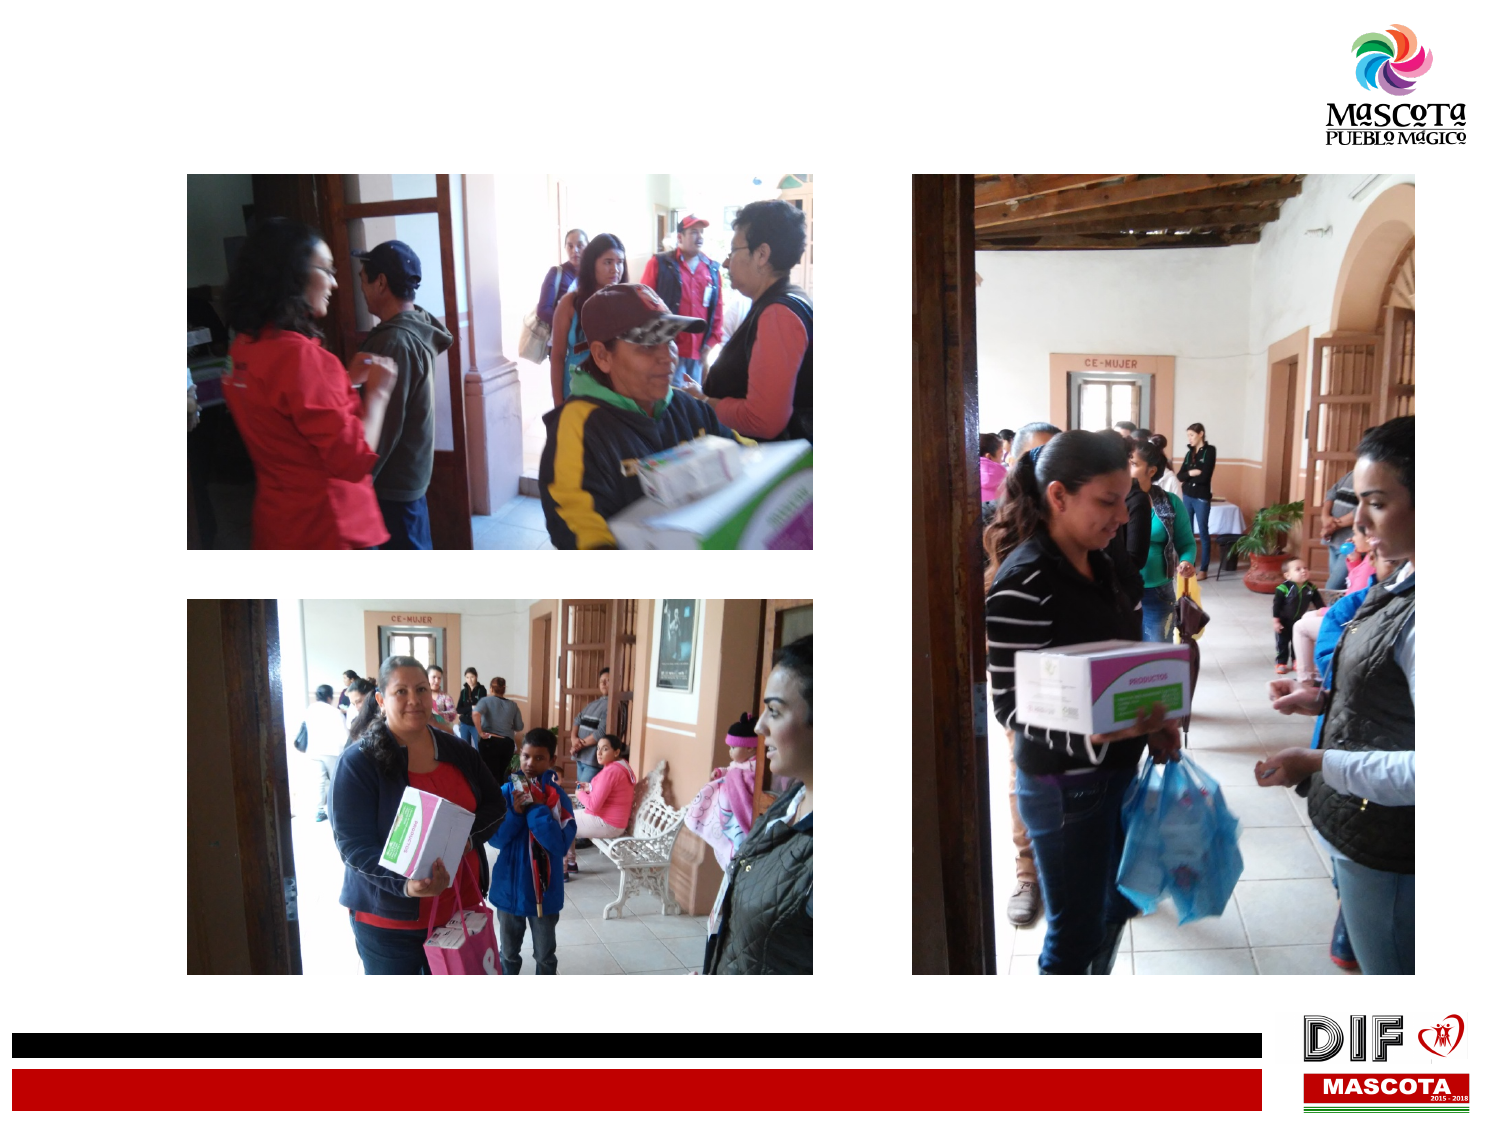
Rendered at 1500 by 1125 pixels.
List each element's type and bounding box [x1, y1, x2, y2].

picture [912, 174, 1416, 976]
text_box [12, 1012, 1473, 1113]
picture [187, 174, 813, 551]
picture [187, 599, 813, 976]
picture [1324, 24, 1466, 146]
